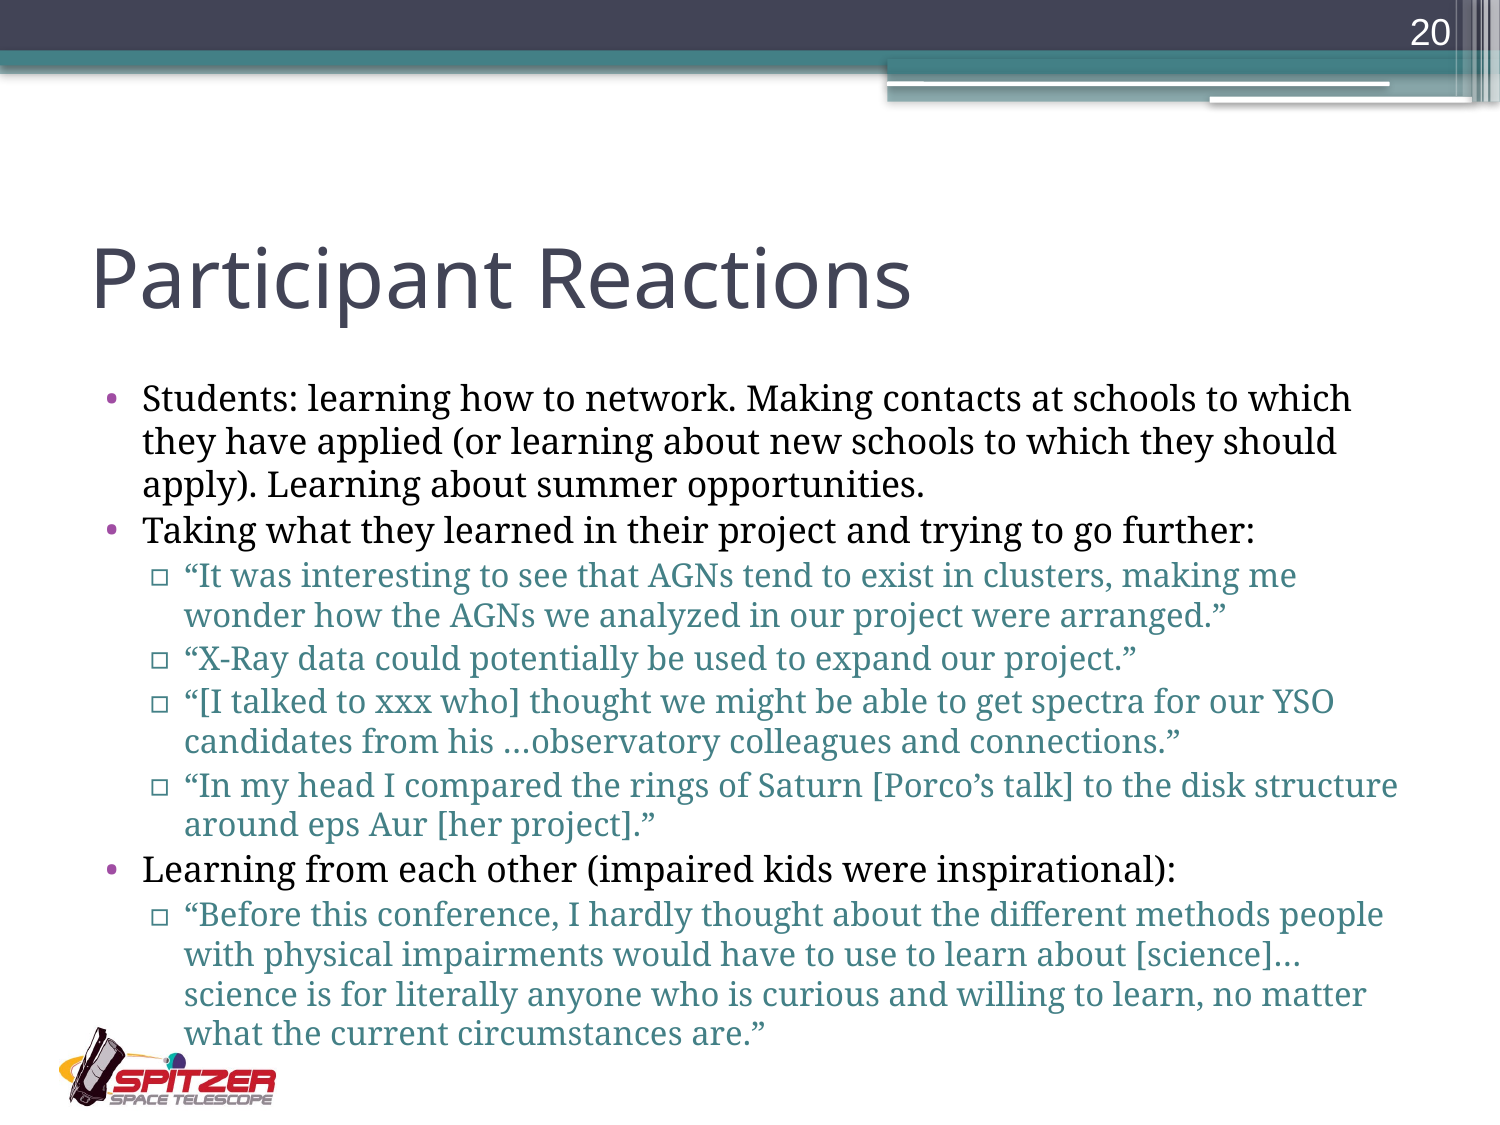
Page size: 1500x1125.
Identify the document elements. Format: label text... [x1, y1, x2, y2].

title Participant Reactions [75, 187, 1425, 363]
slide_number 20 [1341, 0, 1466, 61]
list Students: learning how to network. Making contacts at schools to which they have applied (or learning about new schools to which they should apply). Learning about summer opportunities. Taking what they learned in their project and trying to go further: “It was interesting to see that AGNs tend to exist in clusters, making me wonder how the AGNs we analyzed in our project were arranged.” “X-Ray data could potentially be used to expand our project.” “[I talked to xxx who] thought we might be able to get spectra for our YSO candidates from his …observatory colleagues and connections.” “In my head I compared the rings of Saturn [Porco’s talk] to the disk structure around eps Aur [her project].” Learning from each other (impaired kids were inspirational): “Before this conference, I hardly thought about the different methods people with physical impairments would have to use to learn about [science]…science is for literally anyone who is curious and willing to learn, no matter what the current circumstances are.” [75, 368, 1425, 1079]
